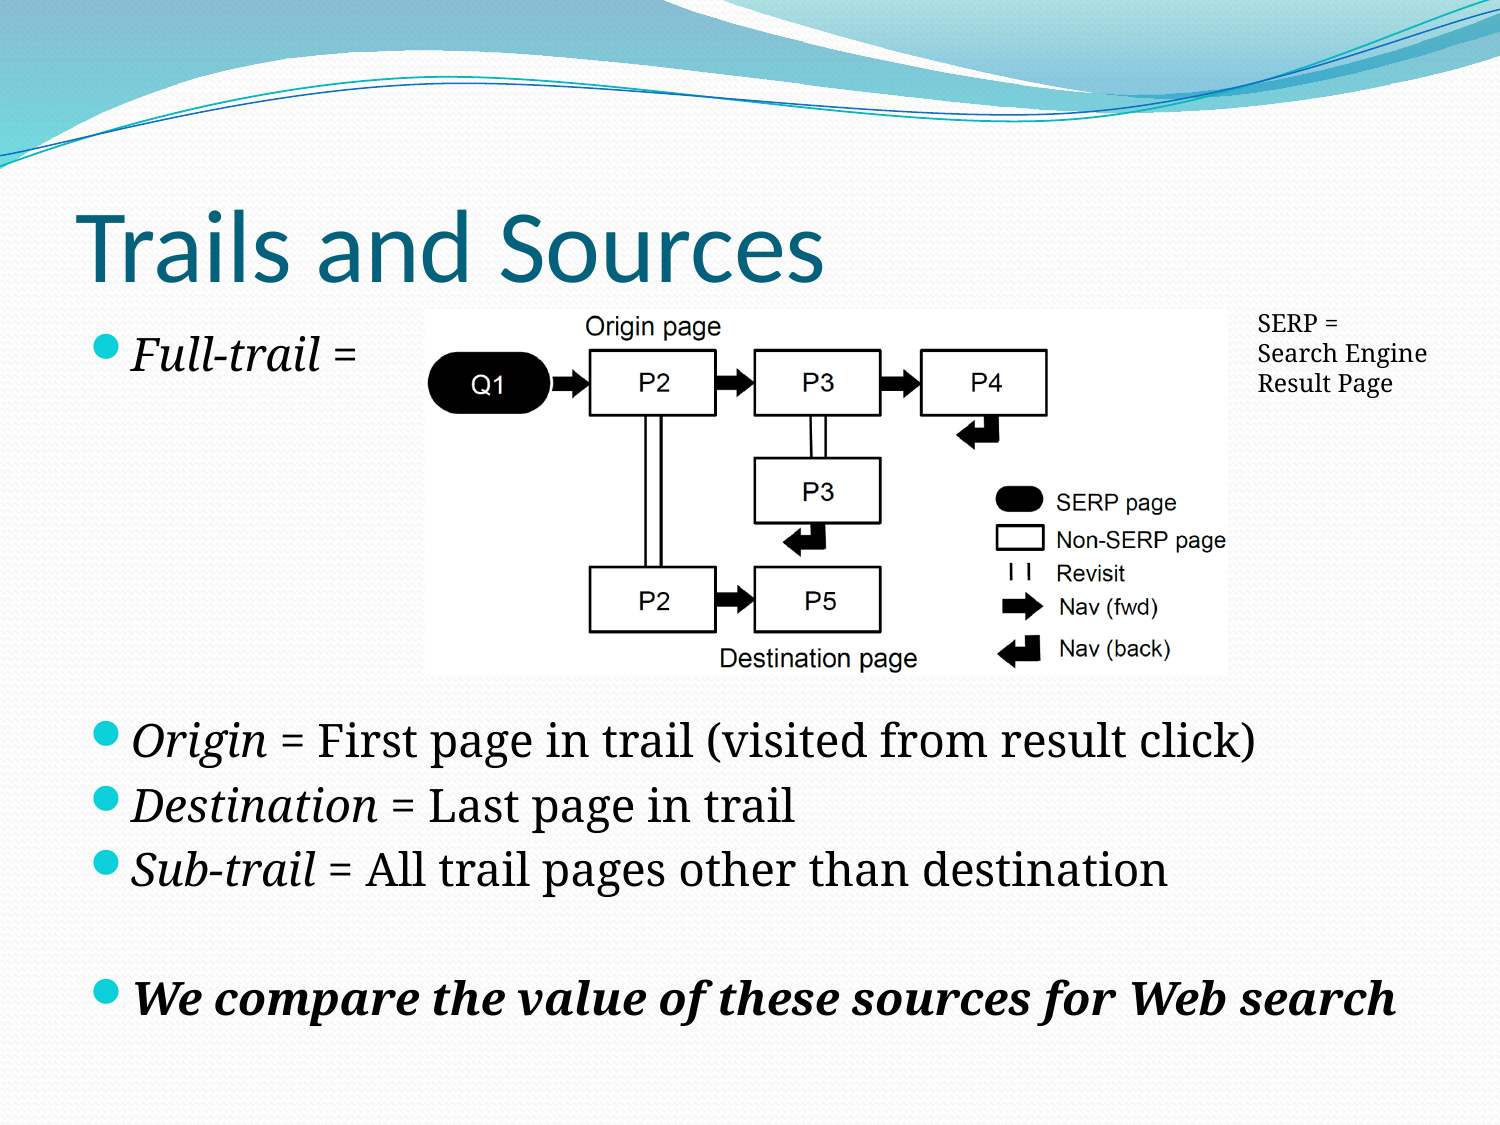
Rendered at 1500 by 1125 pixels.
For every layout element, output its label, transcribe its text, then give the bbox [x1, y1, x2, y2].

text_box SERP = Search Engine Result Page [1242, 299, 1443, 405]
list Full-trail = Origin = First page in trail (visited from result click) Destination = Last page in trail Sub-trail = All trail pages other than destination We compare the value of these sources for Web search [75, 317, 1425, 1088]
picture [424, 308, 1228, 676]
title Trails and Sources [75, 115, 1425, 303]
